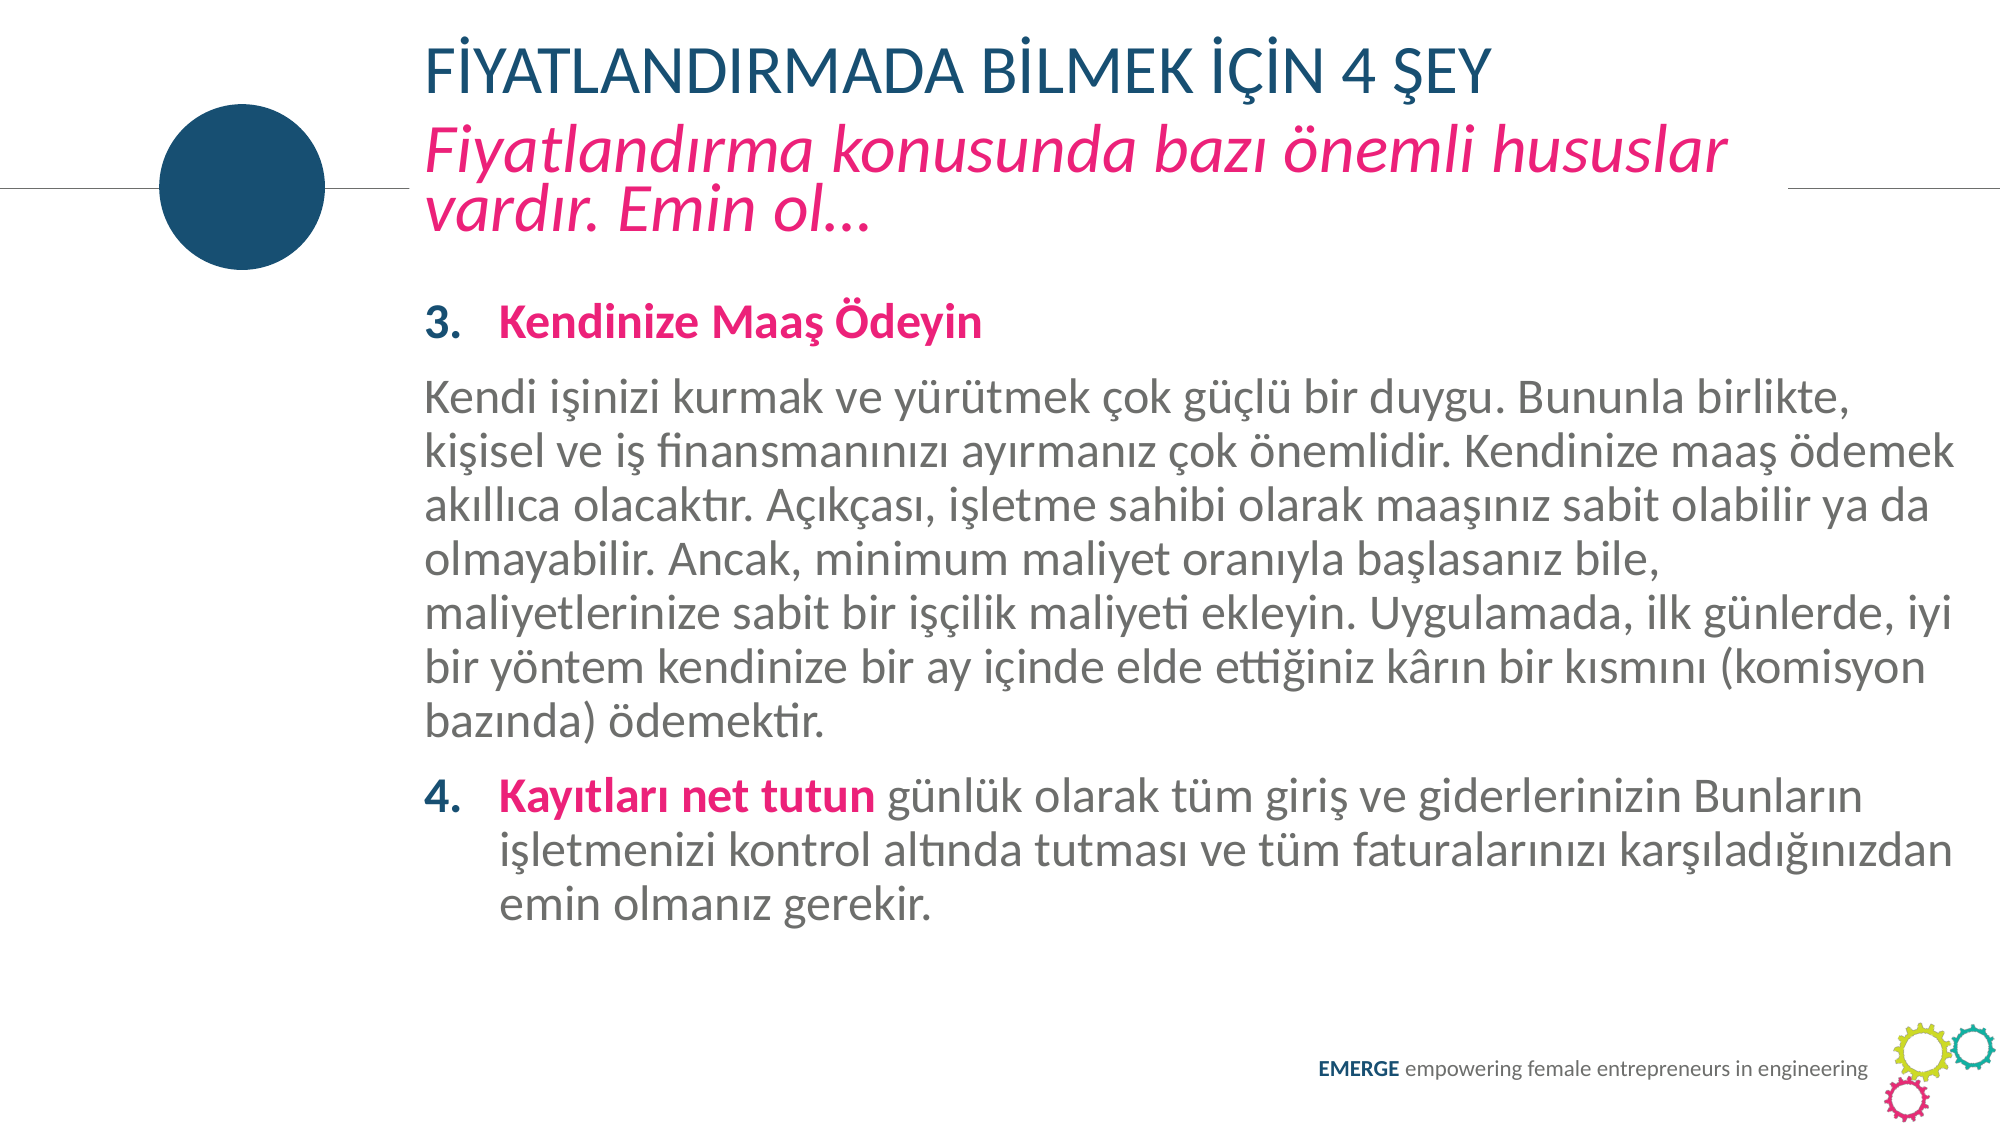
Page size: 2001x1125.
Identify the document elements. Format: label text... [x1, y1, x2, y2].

picture [1865, 995, 2001, 1125]
list FİYATLANDIRMADA BİLMEK İÇİN 4 ŞEY Fiyatlandırma konusunda bazı önemli hususlar vardır. Emin ol… [409, 39, 1788, 264]
list Kendinize Maaş Ödeyin Kendi işinizi kurmak ve yürütmek çok güçlü bir duygu. Bununla birlikte, kişisel ve iş finansmanınızı ayırmanız çok önemlidir. Kendinize maaş ödemek akıllıca olacaktır. Açıkçası, işletme sahibi olarak maaşınız sabit olabilir ya da olmayabilir. Ancak, minimum maliyet oranıyla başlasanız bile, maliyetlerinize sabit bir işçilik maliyeti ekleyin. Uygulamada, ilk günlerde, iyi bir yöntem kendinize bir ay içinde elde ettiğiniz kârın bir kısmını (komisyon bazında) ödemektir. Kayıtları net tutun günlük olarak tüm giriş ve giderlerinizin Bunların işletmenizi kontrol altında tutması ve tüm faturalarınızı karşıladığınızdan emin olmanız gerekir. [409, 287, 1976, 923]
